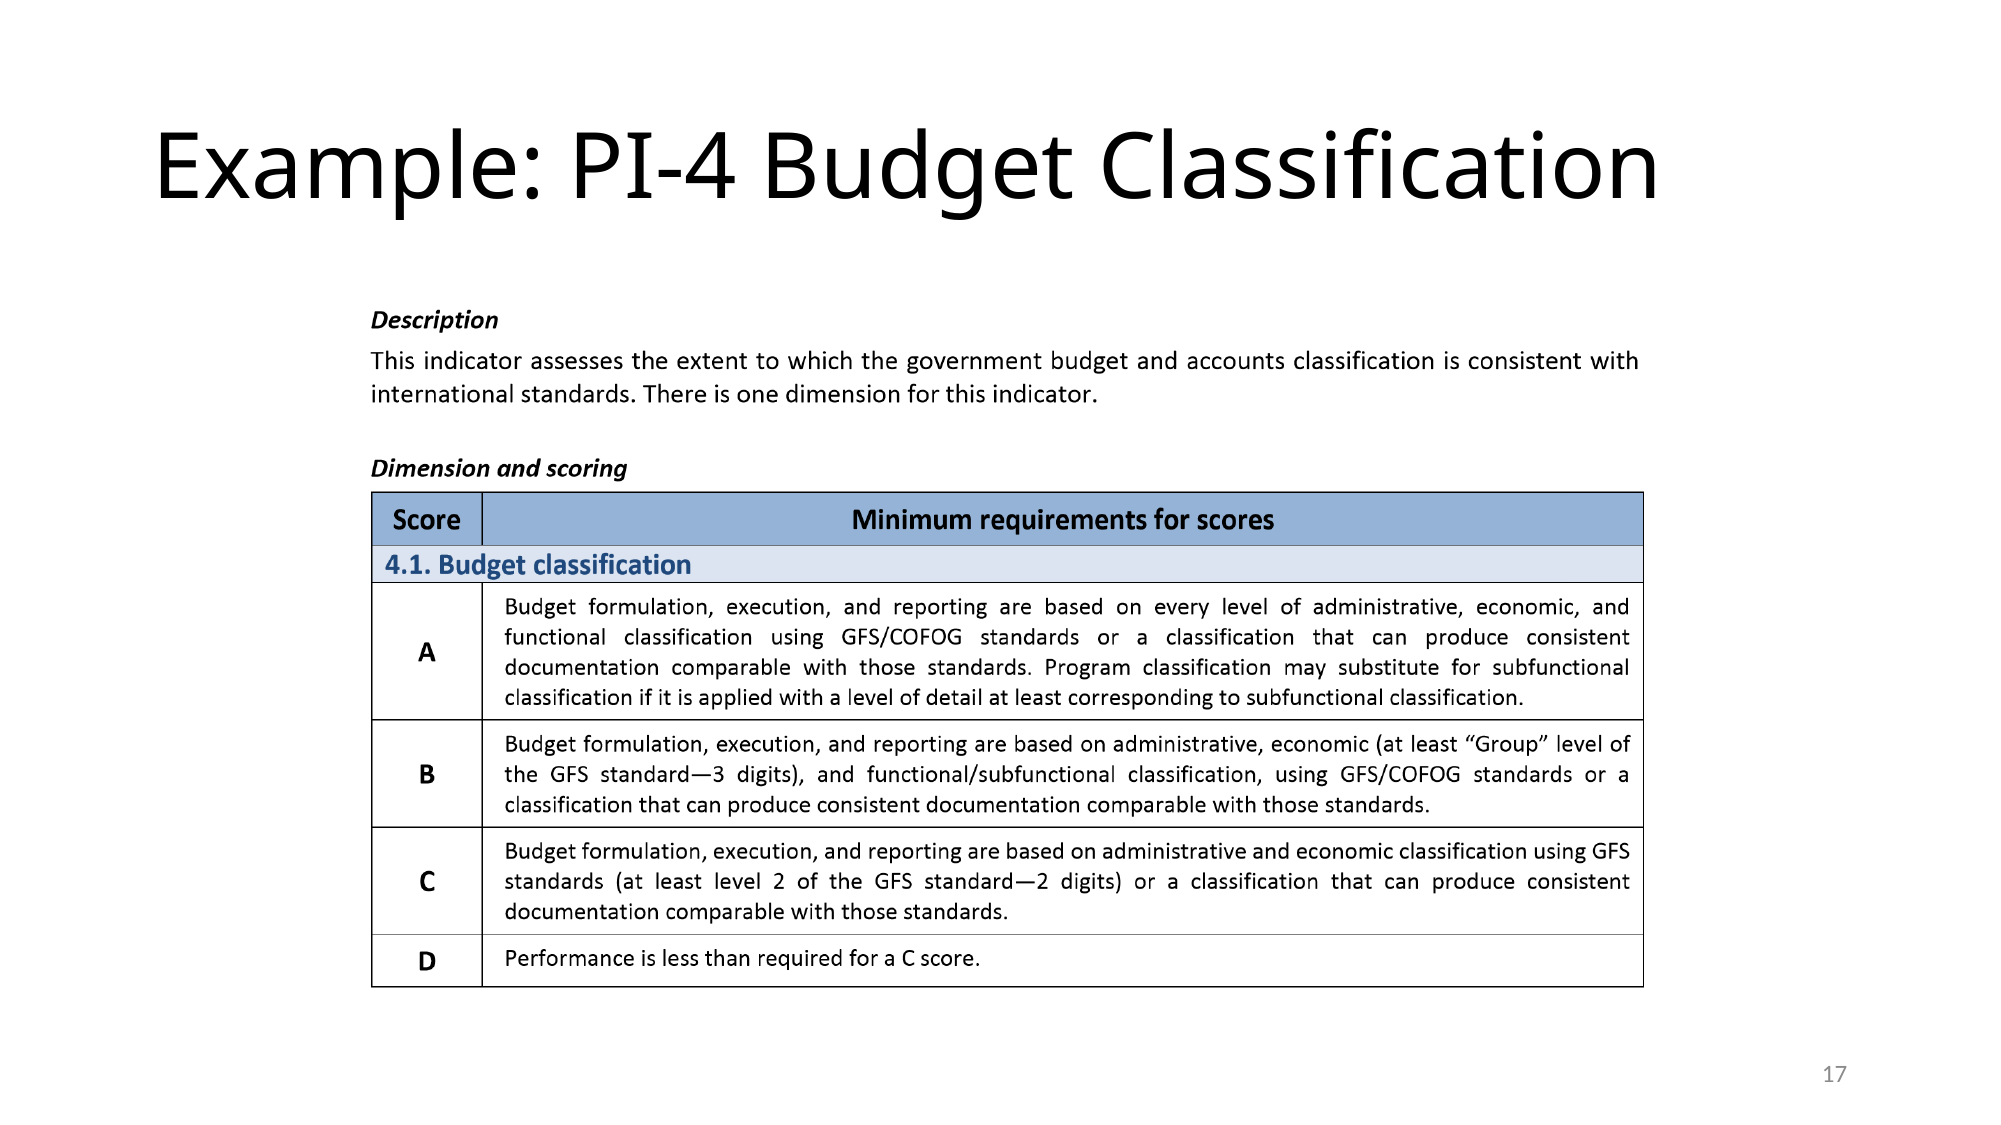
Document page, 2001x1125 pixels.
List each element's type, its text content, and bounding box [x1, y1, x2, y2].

title Example: PI-4 Budget Classification [137, 59, 1863, 278]
slide_number 17 [1412, 1042, 1863, 1103]
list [330, 299, 1670, 1014]
